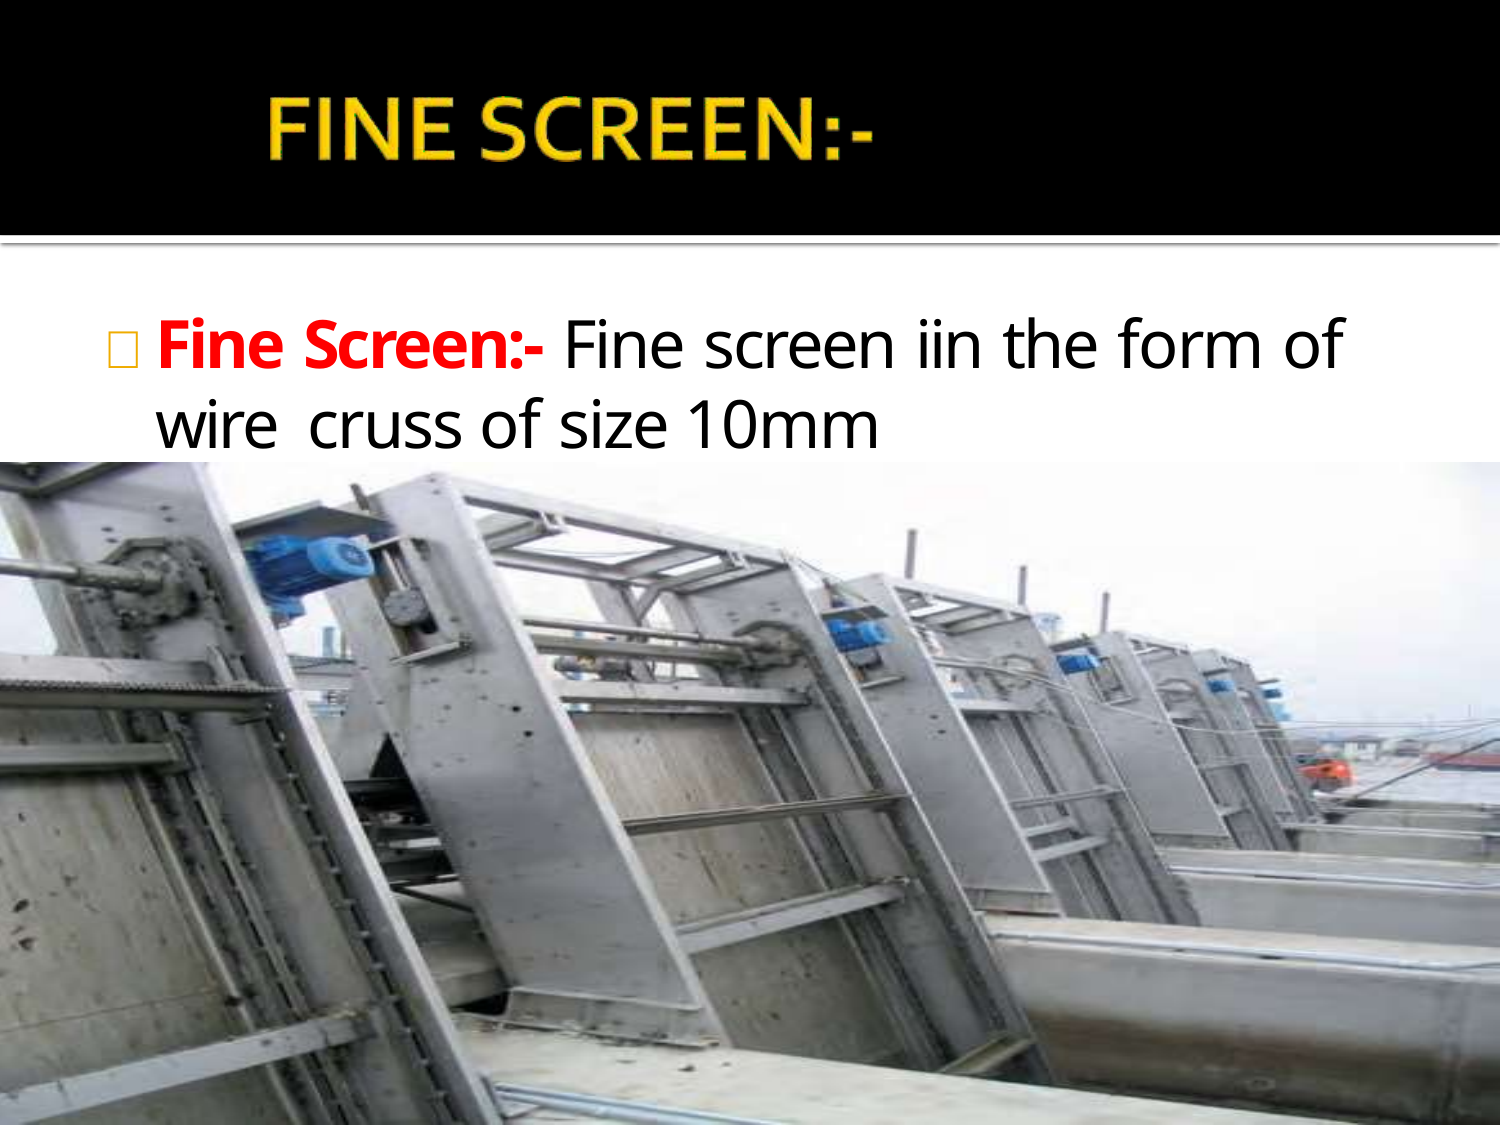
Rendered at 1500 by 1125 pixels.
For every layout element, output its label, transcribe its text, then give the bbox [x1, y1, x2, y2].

text_box [270, 96, 873, 162]
title  Fine Screen:- Fine screen iin the form of wire cruss of size 10mm [101, 299, 1389, 462]
text_box [0, 462, 1500, 1125]
picture [0, 243, 1500, 251]
